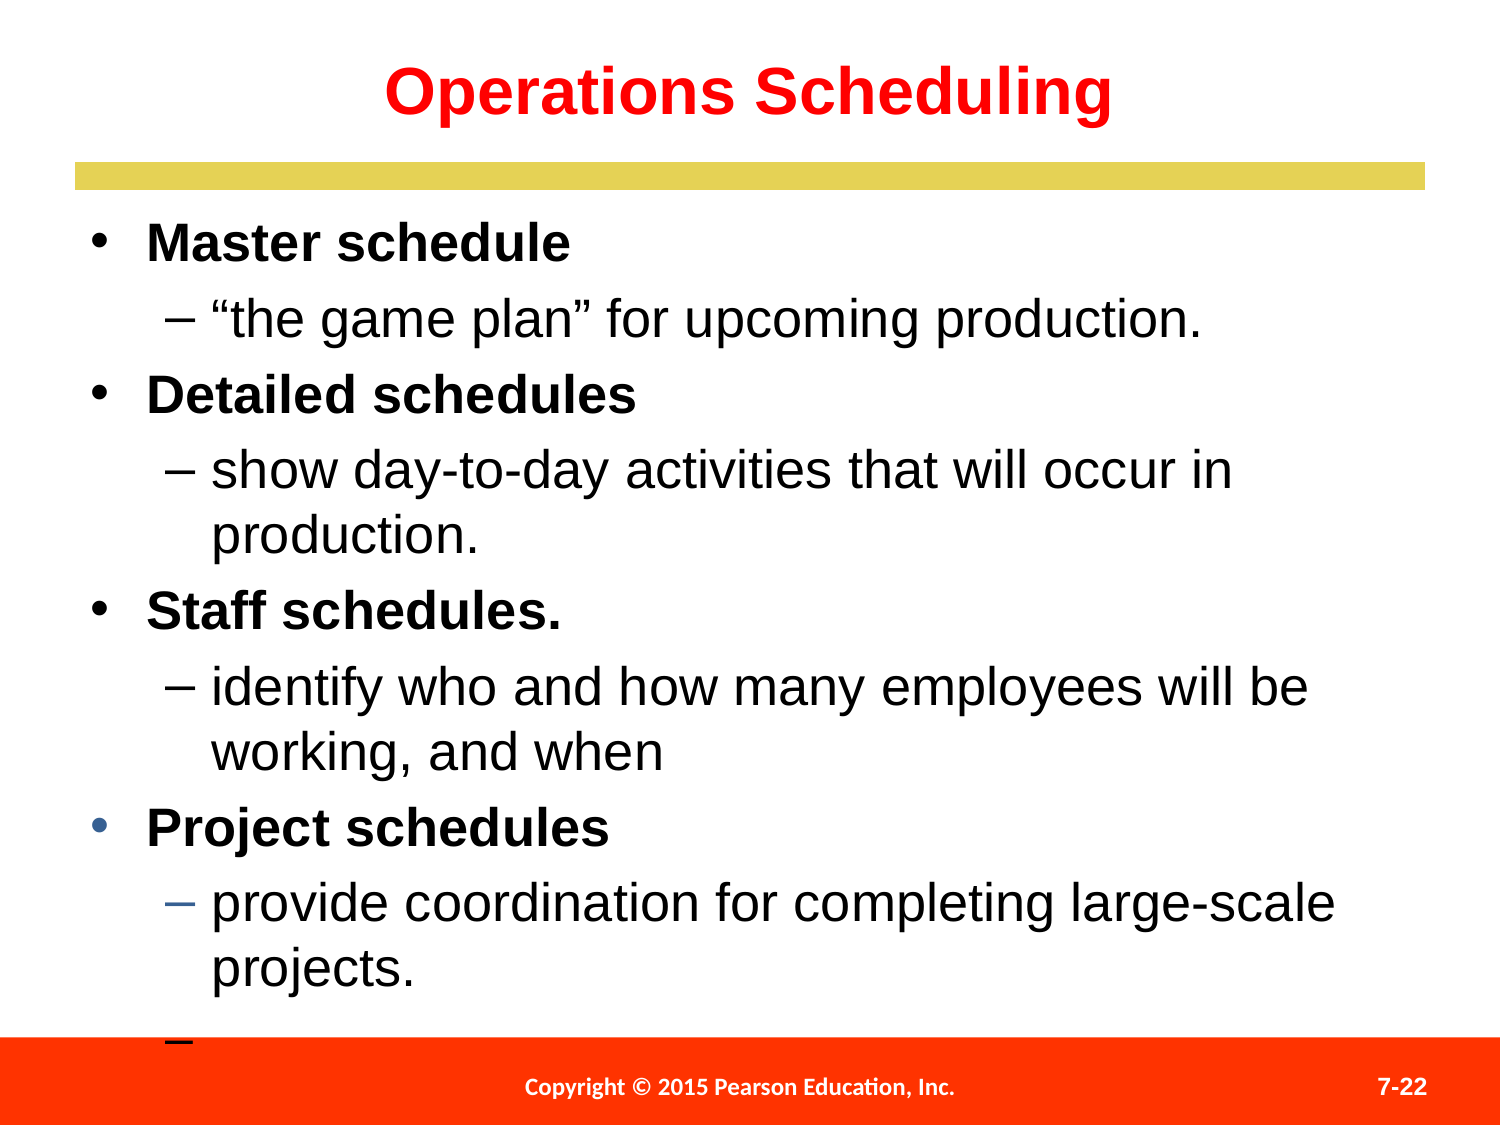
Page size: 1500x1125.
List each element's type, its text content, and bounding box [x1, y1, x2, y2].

picture [75, 162, 1425, 190]
title Operations Scheduling [74, 24, 1426, 151]
list Master schedule “the game plan” for upcoming production. Detailed schedules show day-to-day activities that will occur in production. Staff schedules. identify who and how many employees will be working, and when Project schedules provide coordination for completing large-scale projects. [74, 199, 1426, 1006]
